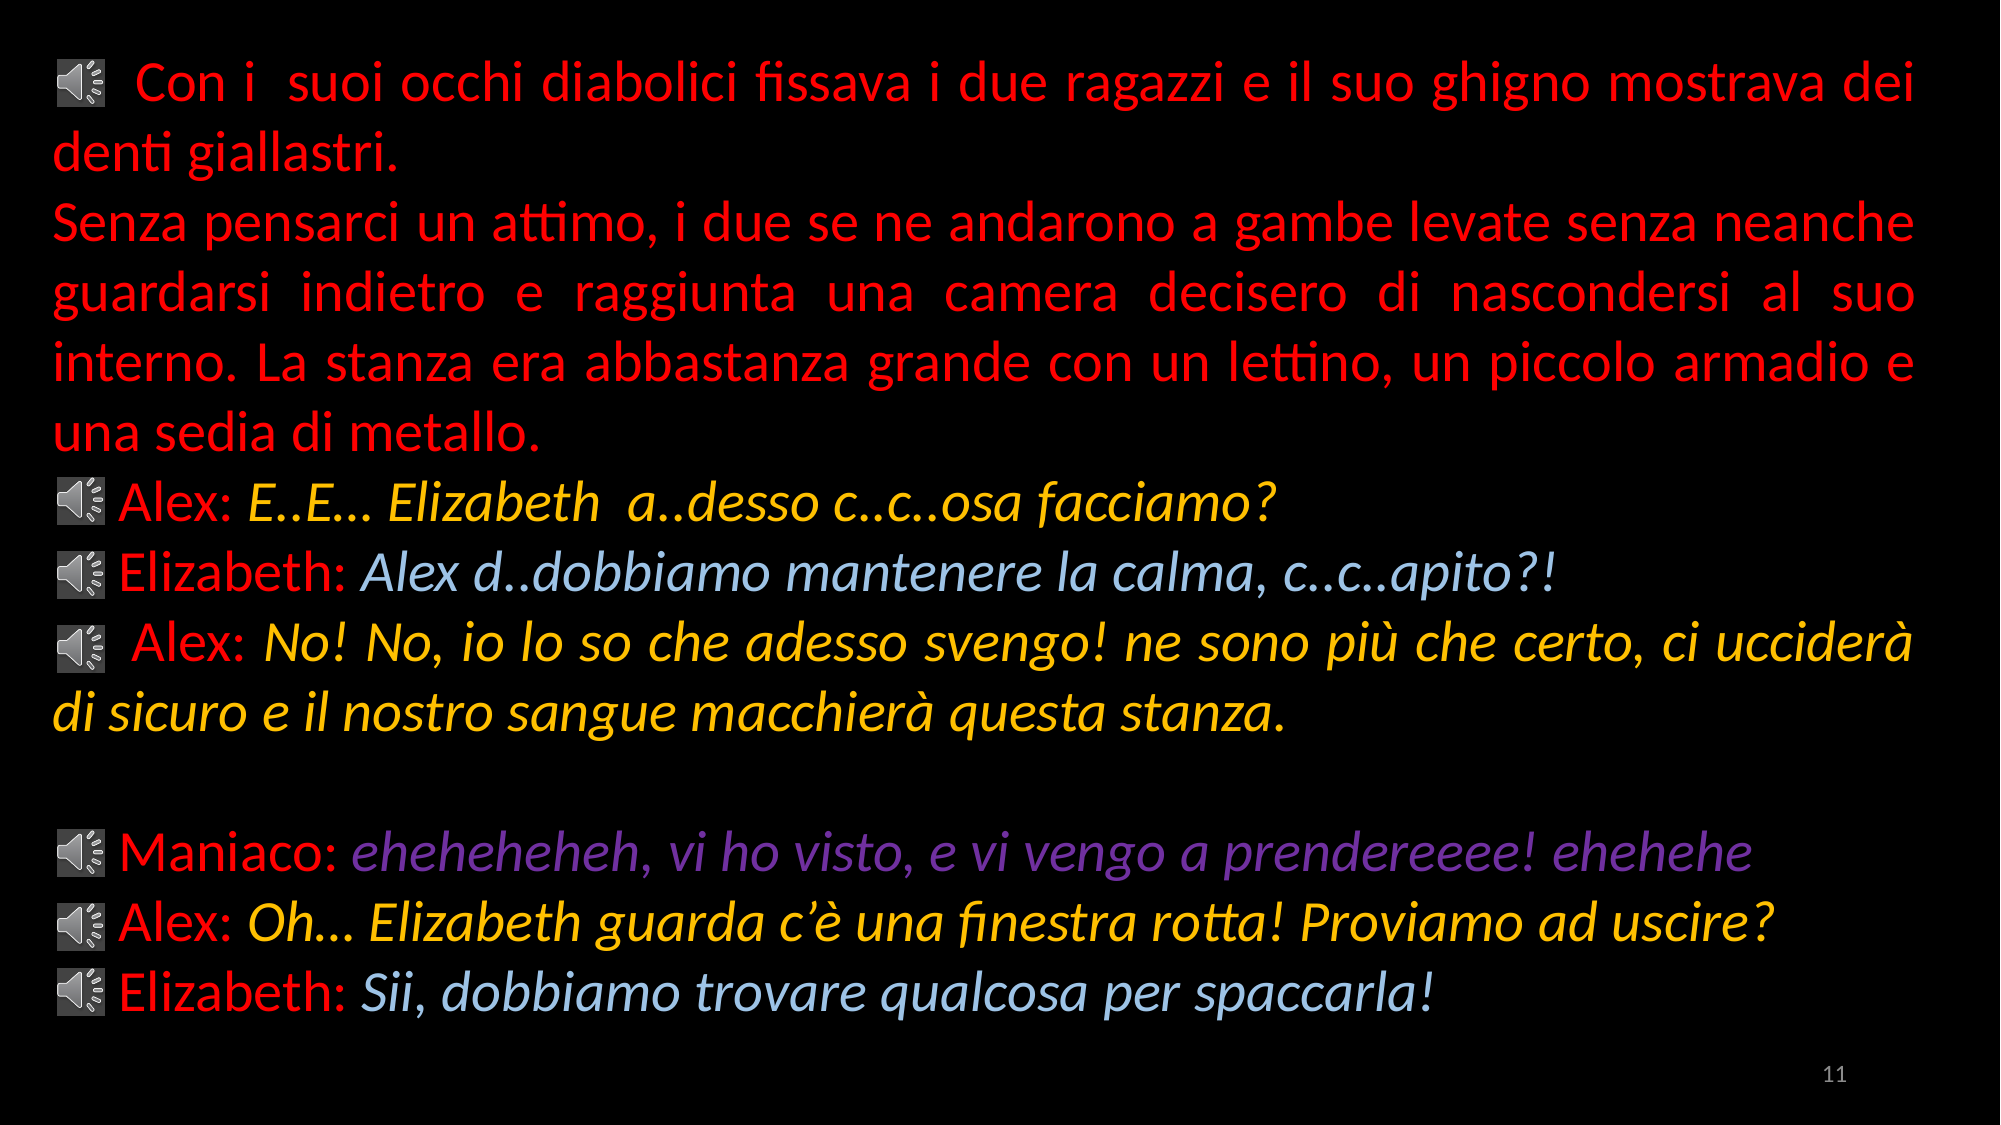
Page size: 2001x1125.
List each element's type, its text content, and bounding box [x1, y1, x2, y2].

picture [56, 476, 107, 527]
picture [56, 966, 107, 1017]
text_box Con i suoi occhi diabolici fissava i due ragazzi e il suo ghigno mostrava dei denti giallastri. Senza pensarci un attimo, i due se ne andarono a gambe levate senza neanche guardarsi indietro e raggiunta una camera decisero di nascondersi al suo interno. La stanza era abbastanza grande con un lettino, un piccolo armadio e una sedia di metallo. Alex: E..E… Elizabeth a..desso c..c..osa facciamo? Elizabeth: Alex d..dobbiamo mantenere la calma, c..c..apito?! Alex: No! No, io lo so che adesso svengo! ne sono più che certo, ci ucciderà di sicuro e il nostro sangue macchierà questa stanza. Maniaco: eheheheheh, vi ho visto, e vi vengo a prendereeee! ehehehe Alex: Oh… Elizabeth guarda c’è una finestra rotta! Proviamo ad uscire? Elizabeth: Sii, dobbiamo trovare qualcosa per spaccarla! [37, 35, 1932, 1031]
picture [56, 550, 107, 601]
picture [56, 902, 107, 953]
picture [56, 624, 107, 675]
slide_number 11 [1412, 1042, 1863, 1103]
picture [56, 58, 107, 109]
picture [56, 828, 107, 879]
